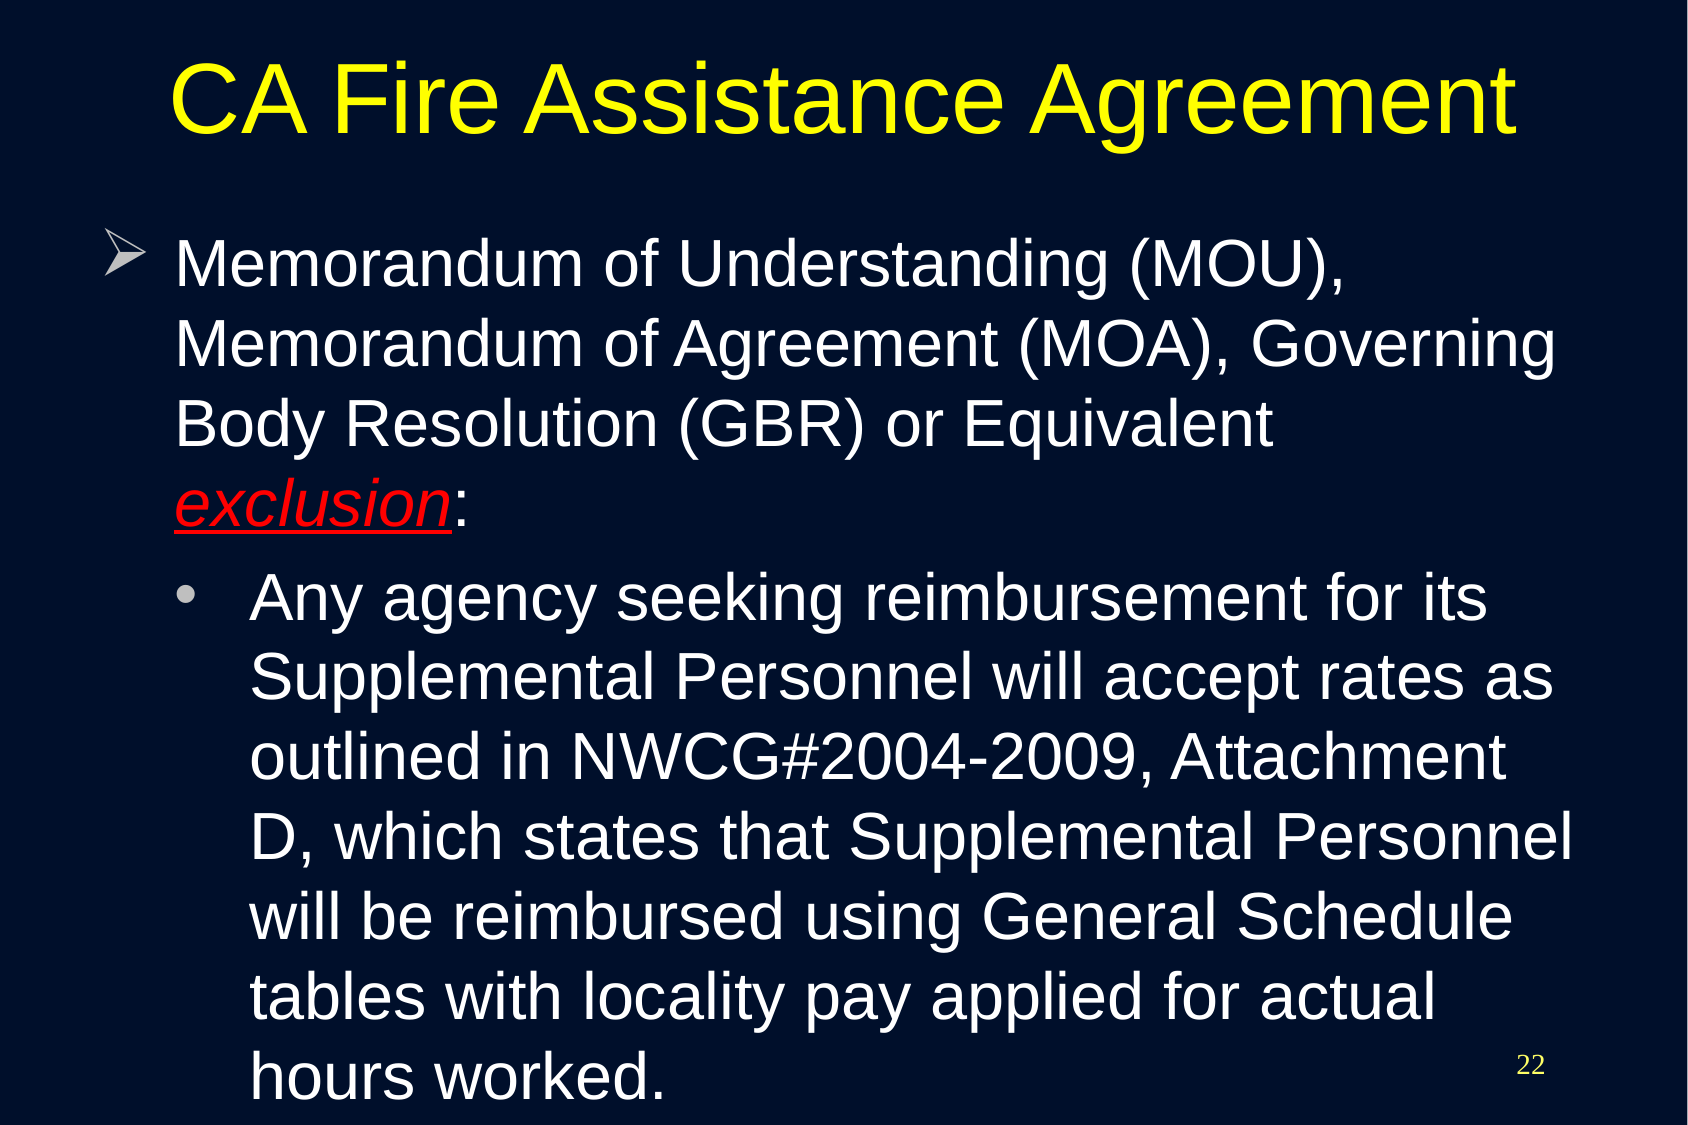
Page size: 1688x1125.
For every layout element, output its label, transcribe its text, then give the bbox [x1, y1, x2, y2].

title CA Fire Assistance Agreement [84, 0, 1604, 188]
slide_number 22 [1209, 1024, 1562, 1101]
list Memorandum of Understanding (MOU), Memorandum of Agreement (MOA), Governing Body Resolution (GBR) or Equivalent exclusion: Any agency seeking reimbursement for its Supplemental Personnel will accept rates as outlined in NWCG#2004-2009, Attachment D, which states that Supplemental Personnel will be reimbursed using General Schedule tables with locality pay applied for actual hours worked. [84, 212, 1604, 933]
